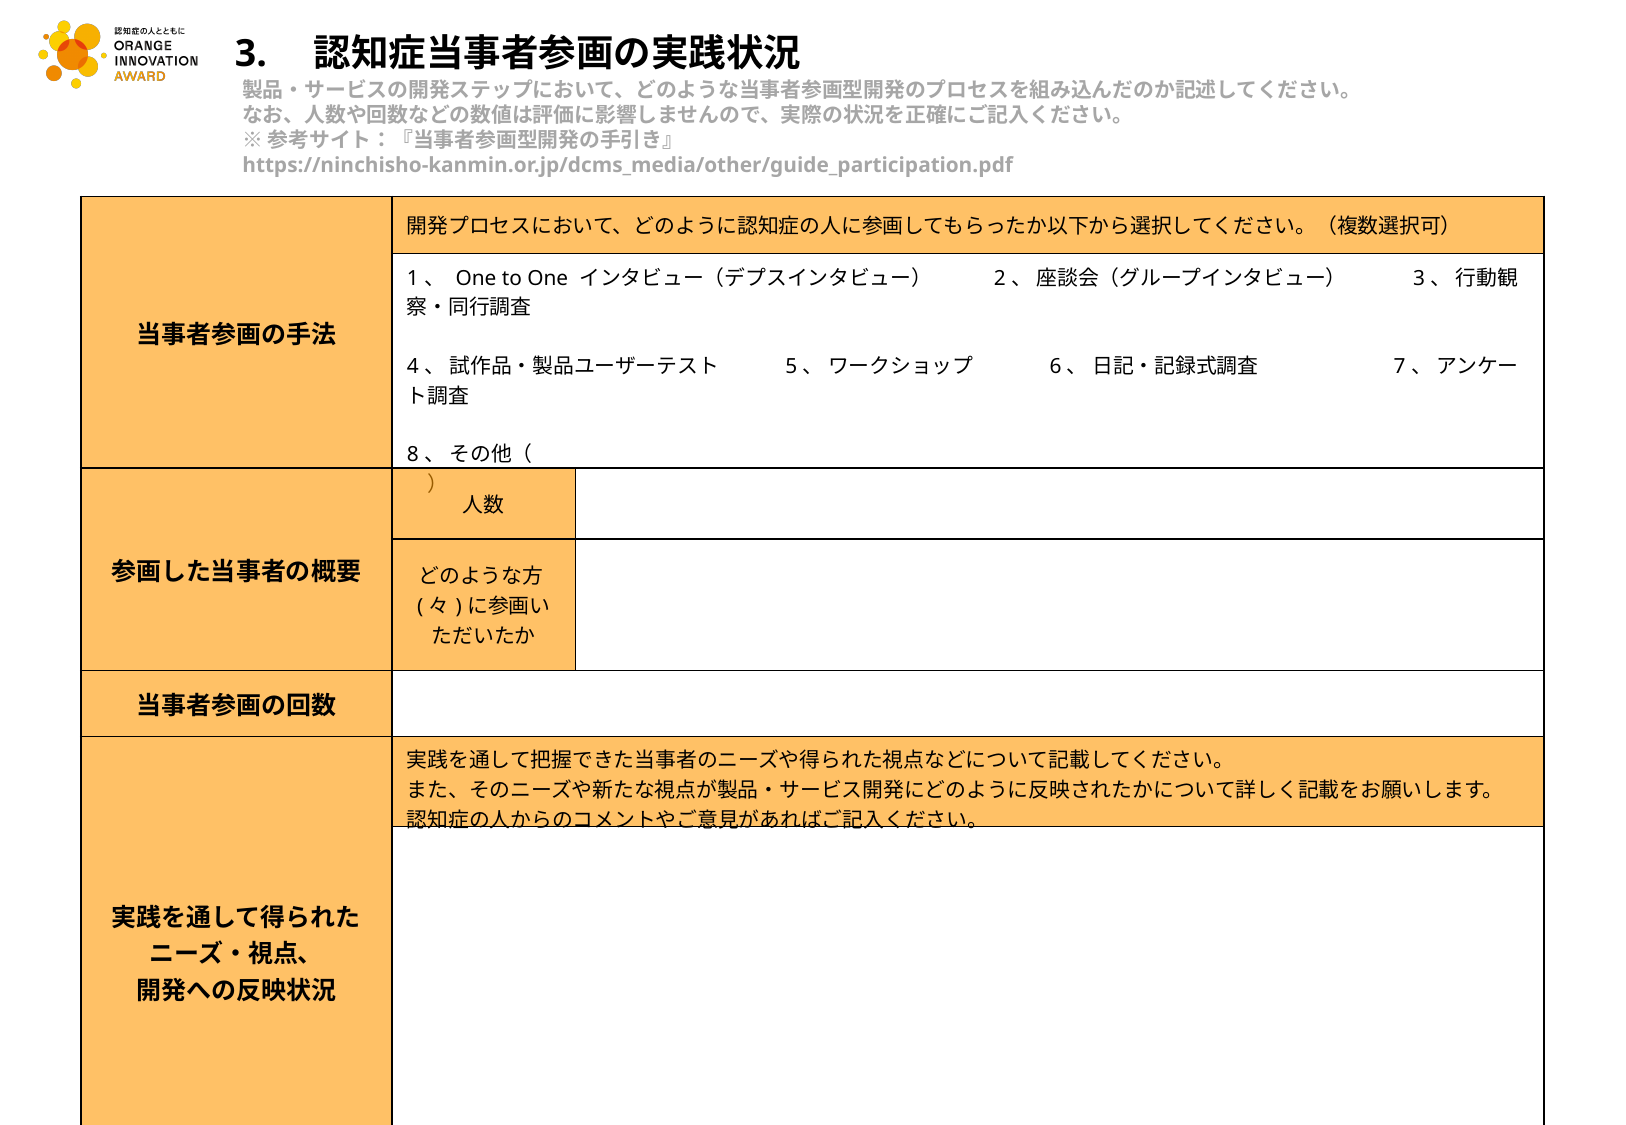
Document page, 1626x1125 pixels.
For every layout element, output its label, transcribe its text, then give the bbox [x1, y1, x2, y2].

table_cell 参画した当事者の概要 [82, 469, 391, 670]
text_box 製品・サービスの開発ステップにおいて、どのような当事者参画型開発のプロセスを組み込んだのか記述してください。 なお、人数や回数などの数値は評価に影響しませんので、実際の状況を正確にご記入ください。 ※参考サイト：『当事者参画型開発の手引き』 https://ninchisho-kanmin.or.jp/dcms_media/other/guide_participation.pdf [227, 69, 1458, 184]
table_cell 1、 One to One インタビュー（デプスインタビュー） 2、 座談会（グループインタビュー） 3、 行動観察・同行調査 4、 試作品・製品ユーザーテスト 5、 ワークショップ 6、 日記・記録式調査 7、 アンケート調査 8、 その他（ ） [393, 254, 1543, 467]
table_cell どのような方(々)に参画いただいたか [393, 540, 575, 670]
table_cell [576, 540, 1543, 670]
table_cell [393, 827, 1543, 1125]
table_header 当事者参画の手法 [82, 197, 391, 467]
table_cell 実践を通して把握できた当事者のニーズや得られた視点などについて記載してください。 また、そのニーズや新たな視点が製品・サービス開発にどのように反映されたかについて詳しく記載をお願いします。 認知症の人からのコメントやご意見があればご記入ください。 [393, 737, 1543, 826]
text_box 3. 認知症当事者参画の実践状況 [220, 21, 1568, 126]
table_cell 当事者参画の回数 [82, 671, 391, 736]
table_cell [393, 671, 1543, 736]
picture [26, 8, 210, 101]
table_cell [576, 469, 1543, 538]
table_cell 実践を通して得られた ニーズ・視点、 開発への反映状況 [82, 737, 391, 1125]
table_cell 人数 [393, 469, 575, 538]
table_header 開発プロセスにおいて、どのように認知症の人に参画してもらったか以下から選択してください。（複数選択可） [393, 197, 1543, 253]
